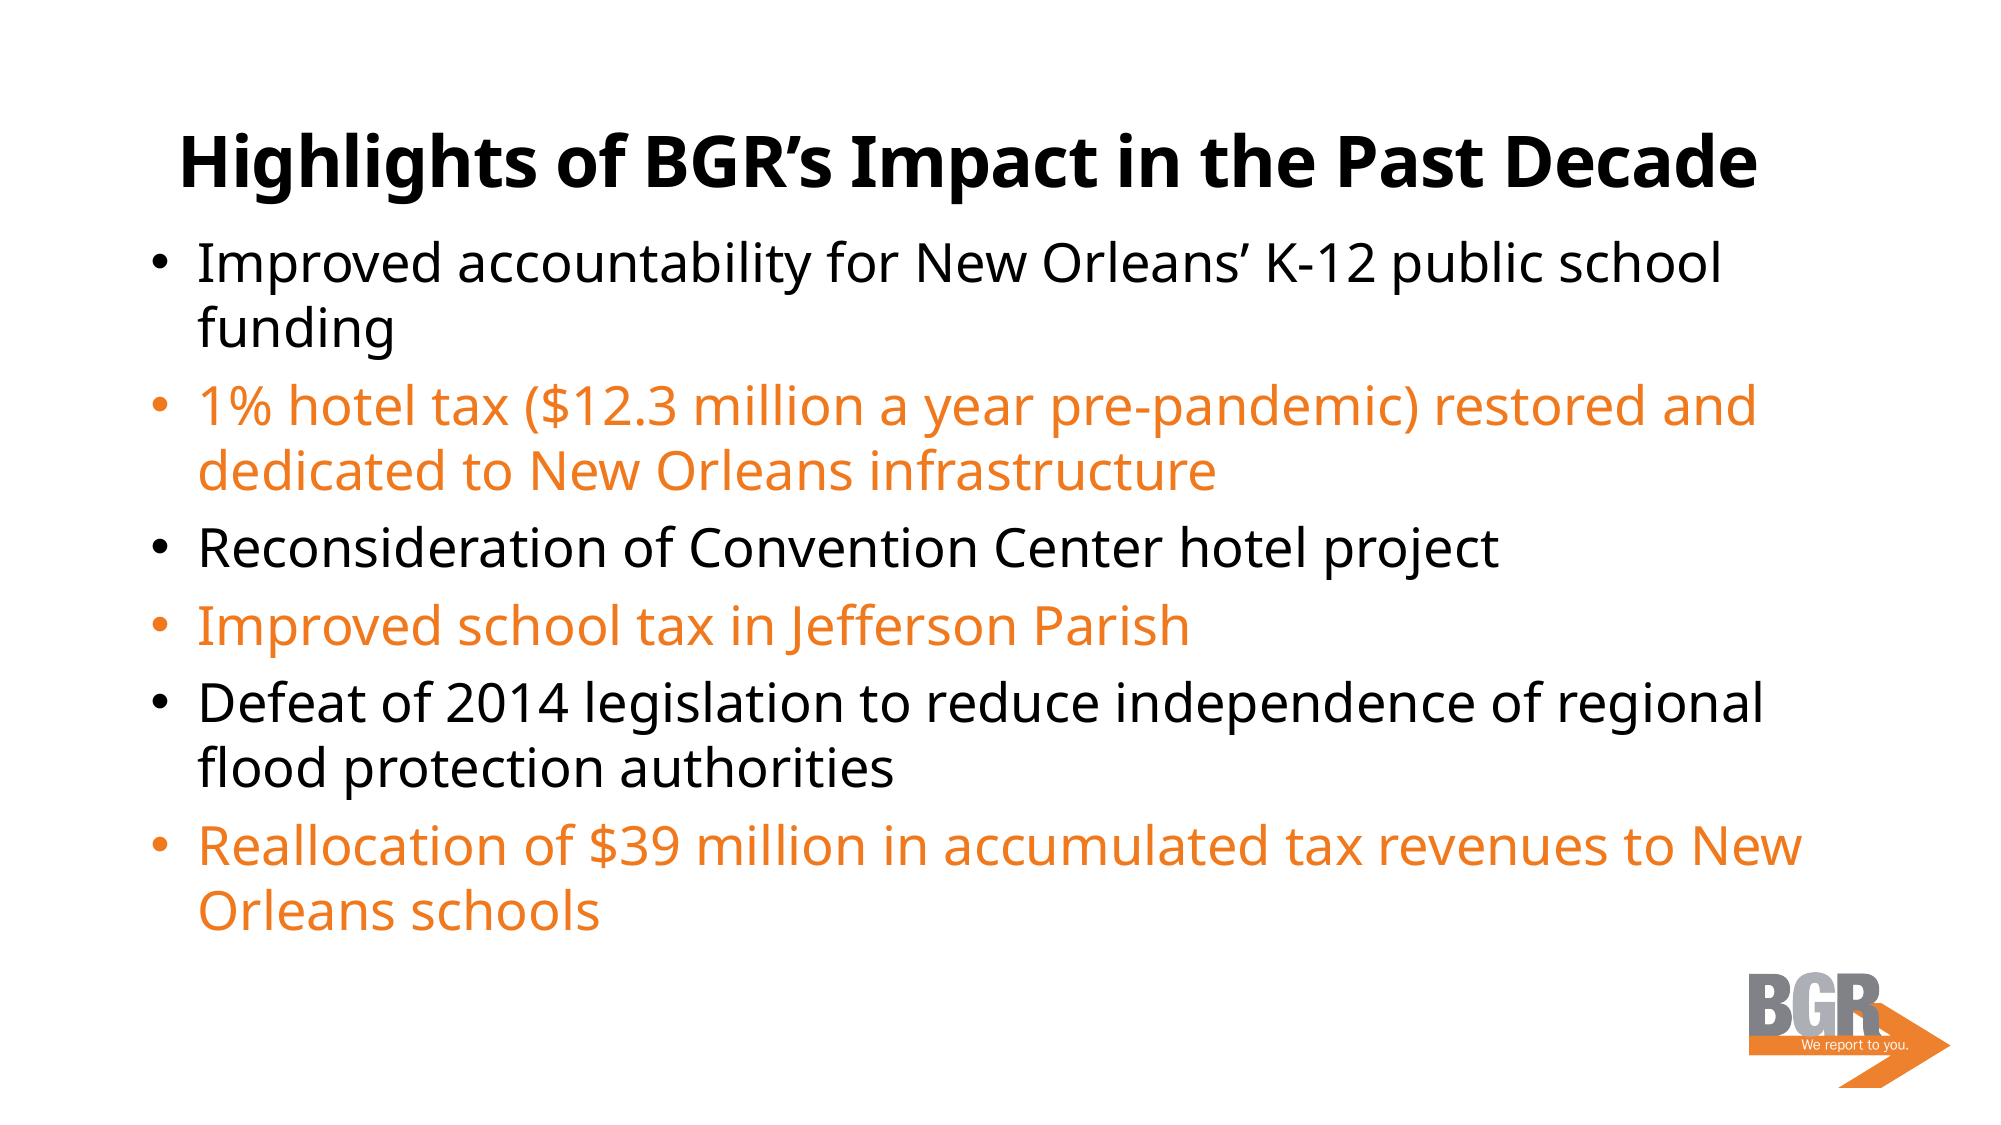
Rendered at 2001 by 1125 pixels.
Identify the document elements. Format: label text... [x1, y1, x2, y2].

text_box Highlights of BGR’s Impact in the Past Decade [162, 84, 1888, 221]
text_box Improved accountability for New Orleans’ K-12 public school funding 1% hotel tax ($12.3 million a year pre-pandemic) restored and dedicated to New Orleans infrastructure Reconsideration of Convention Center hotel project Improved school tax in Jefferson Parish Defeat of 2014 legislation to reduce independence of regional flood protection authorities Reallocation of $39 million in accumulated tax revenues to New Orleans schools [135, 221, 1915, 949]
picture [1748, 972, 1952, 1089]
